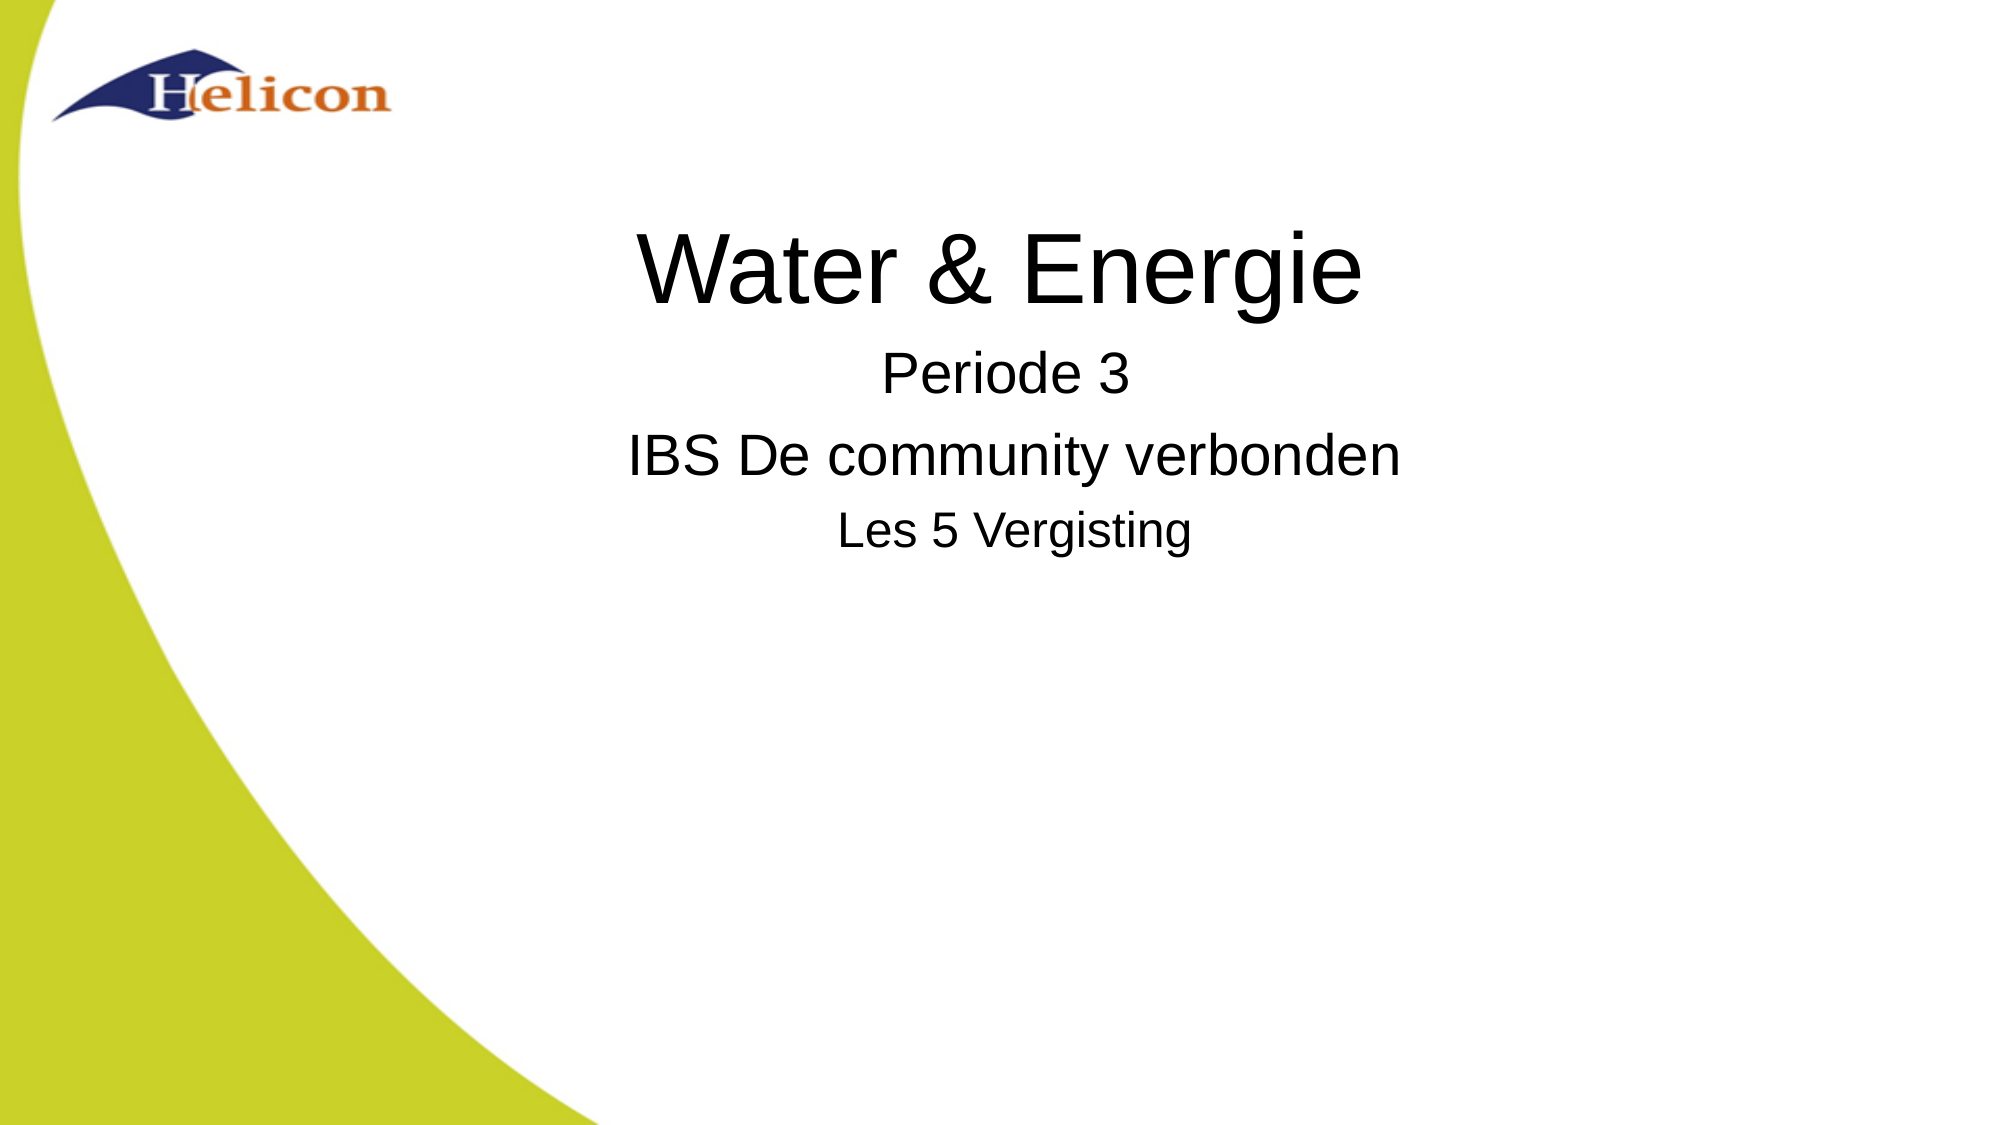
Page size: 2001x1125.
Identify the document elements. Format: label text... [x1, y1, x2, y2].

picture [0, 0, 2000, 1125]
list Water & Energie Periode 3 IBS De community verbonden Les 5 Vergisting [448, 196, 1581, 1005]
